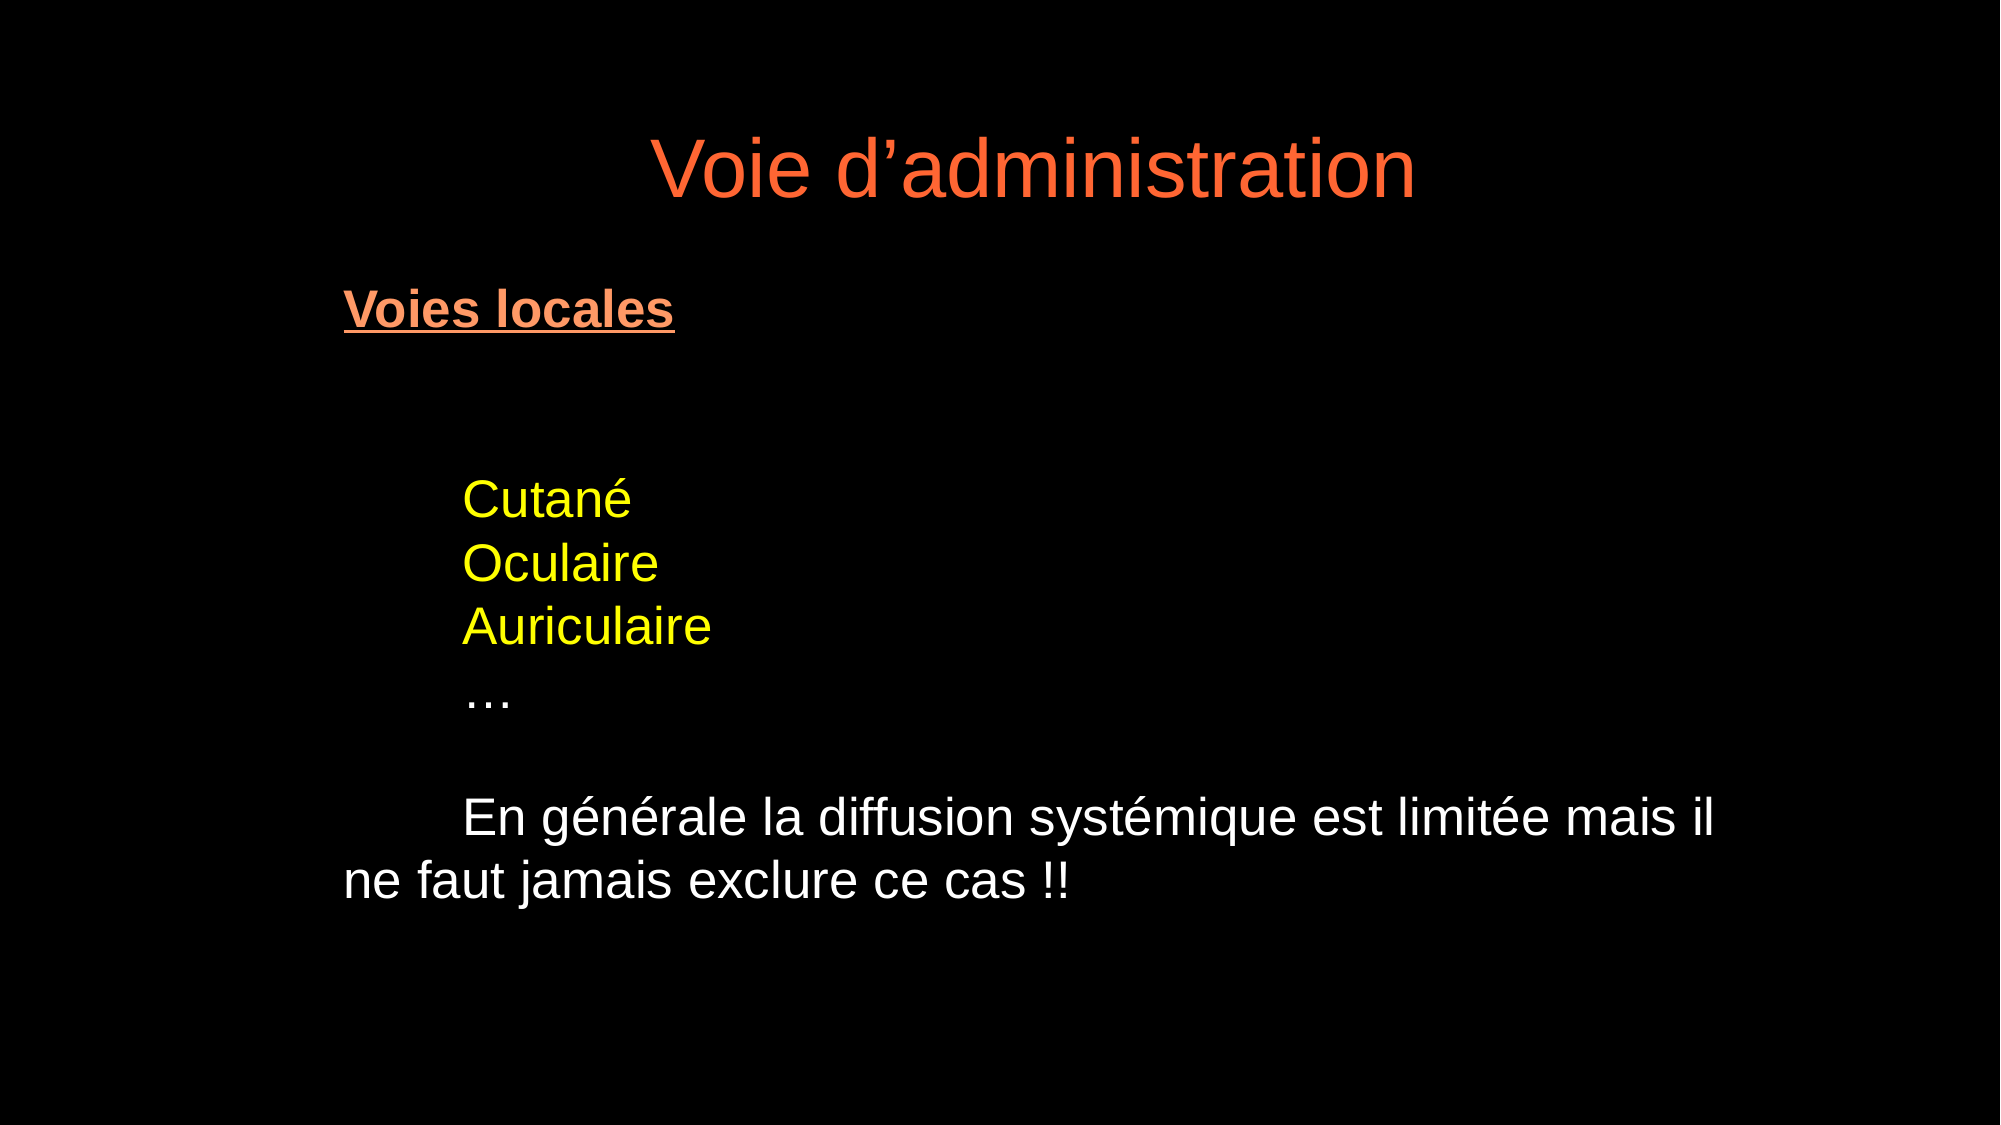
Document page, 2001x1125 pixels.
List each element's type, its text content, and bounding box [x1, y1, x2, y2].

text_box Voie d’administration [485, 107, 1584, 214]
text_box Voies locales Cutané Oculaire Auriculaire … En générale la diffusion systémique est limitée mais il ne faut jamais exclure ce cas !! [330, 267, 1751, 1047]
